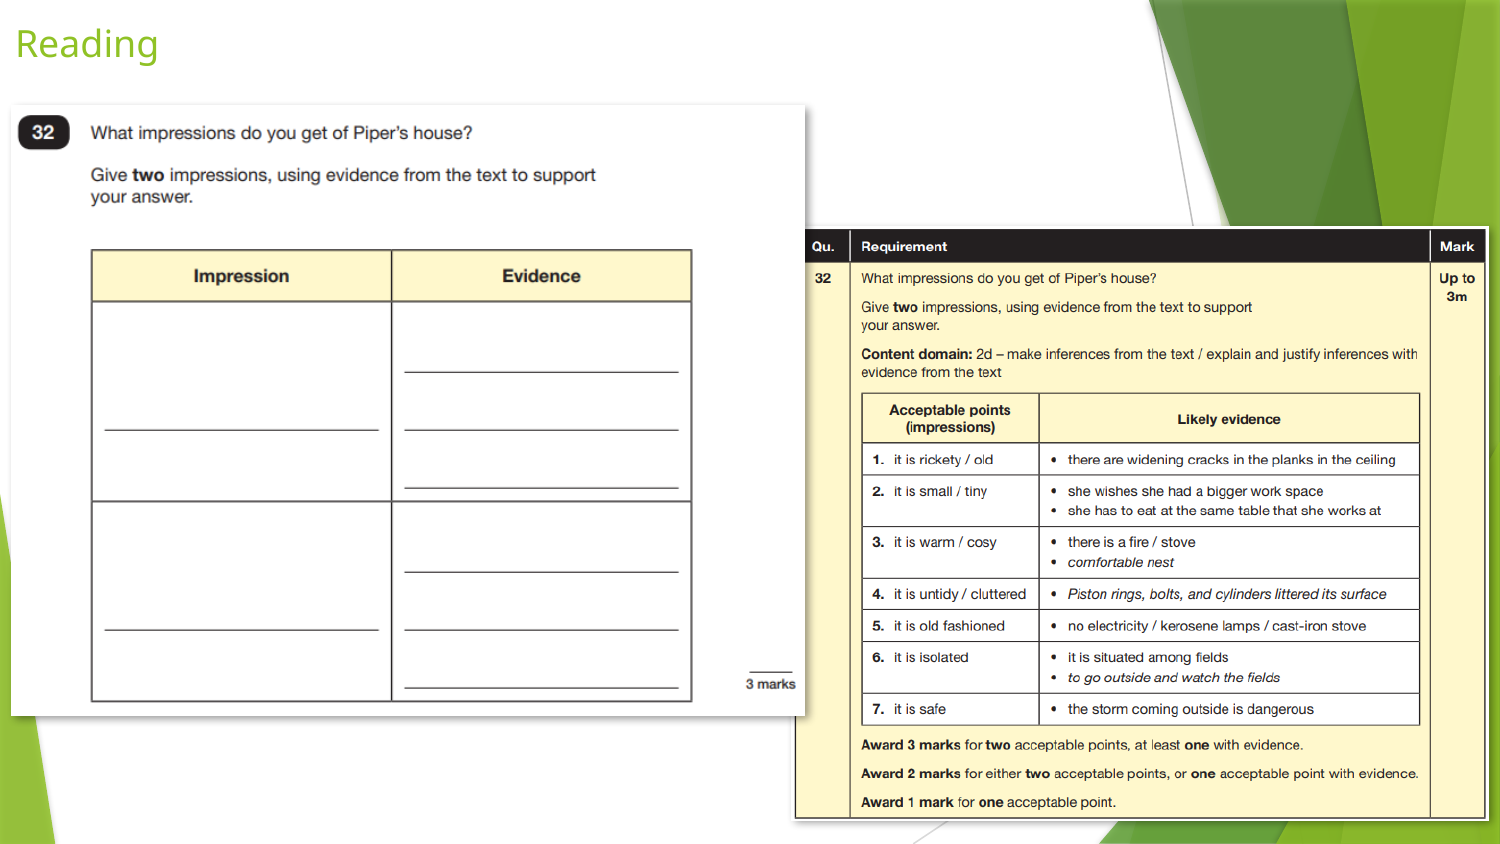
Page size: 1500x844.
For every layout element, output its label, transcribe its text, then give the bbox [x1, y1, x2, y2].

title Reading [0, 5, 1398, 77]
picture [10, 104, 1490, 822]
